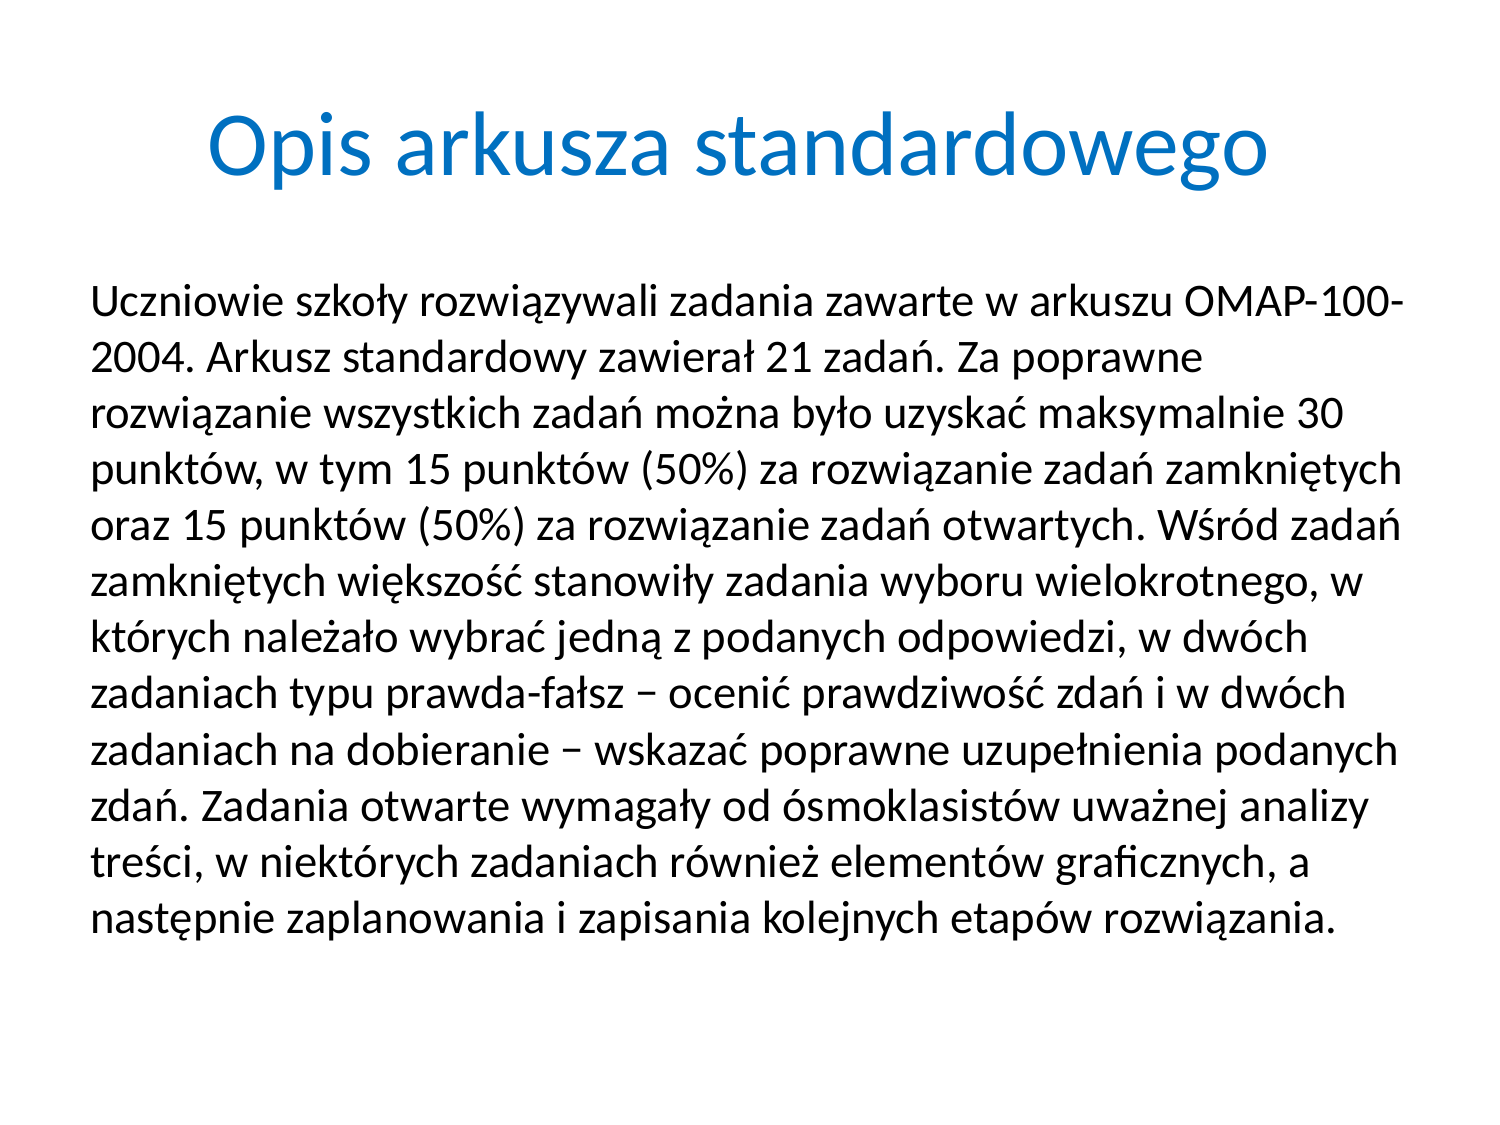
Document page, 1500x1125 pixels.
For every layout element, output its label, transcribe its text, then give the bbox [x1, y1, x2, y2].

list Uczniowie szkoły rozwiązywali zadania zawarte w arkuszu OMAP-100-2004. Arkusz standardowy zawierał 21 zadań. Za poprawne rozwiązanie wszystkich zadań można było uzyskać maksymalnie 30 punktów, w tym 15 punktów (50%) za rozwiązanie zadań zamkniętych oraz 15 punktów (50%) za rozwiązanie zadań otwartych. Wśród zadań zamkniętych większość stanowiły zadania wyboru wielokrotnego, w których należało wybrać jedną z podanych odpowiedzi, w dwóch zadaniach typu prawda-fałsz − ocenić prawdziwość zdań i w dwóch zadaniach na dobieranie − wskazać poprawne uzupełnienia podanych zdań. Zadania otwarte wymagały od ósmoklasistów uważnej analizy treści, w niektórych zadaniach również elementów graficznych, a następnie zaplanowania i zapisania kolejnych etapów rozwiązania. [75, 262, 1425, 1005]
title Opis arkusza standardowego [75, 45, 1425, 233]
